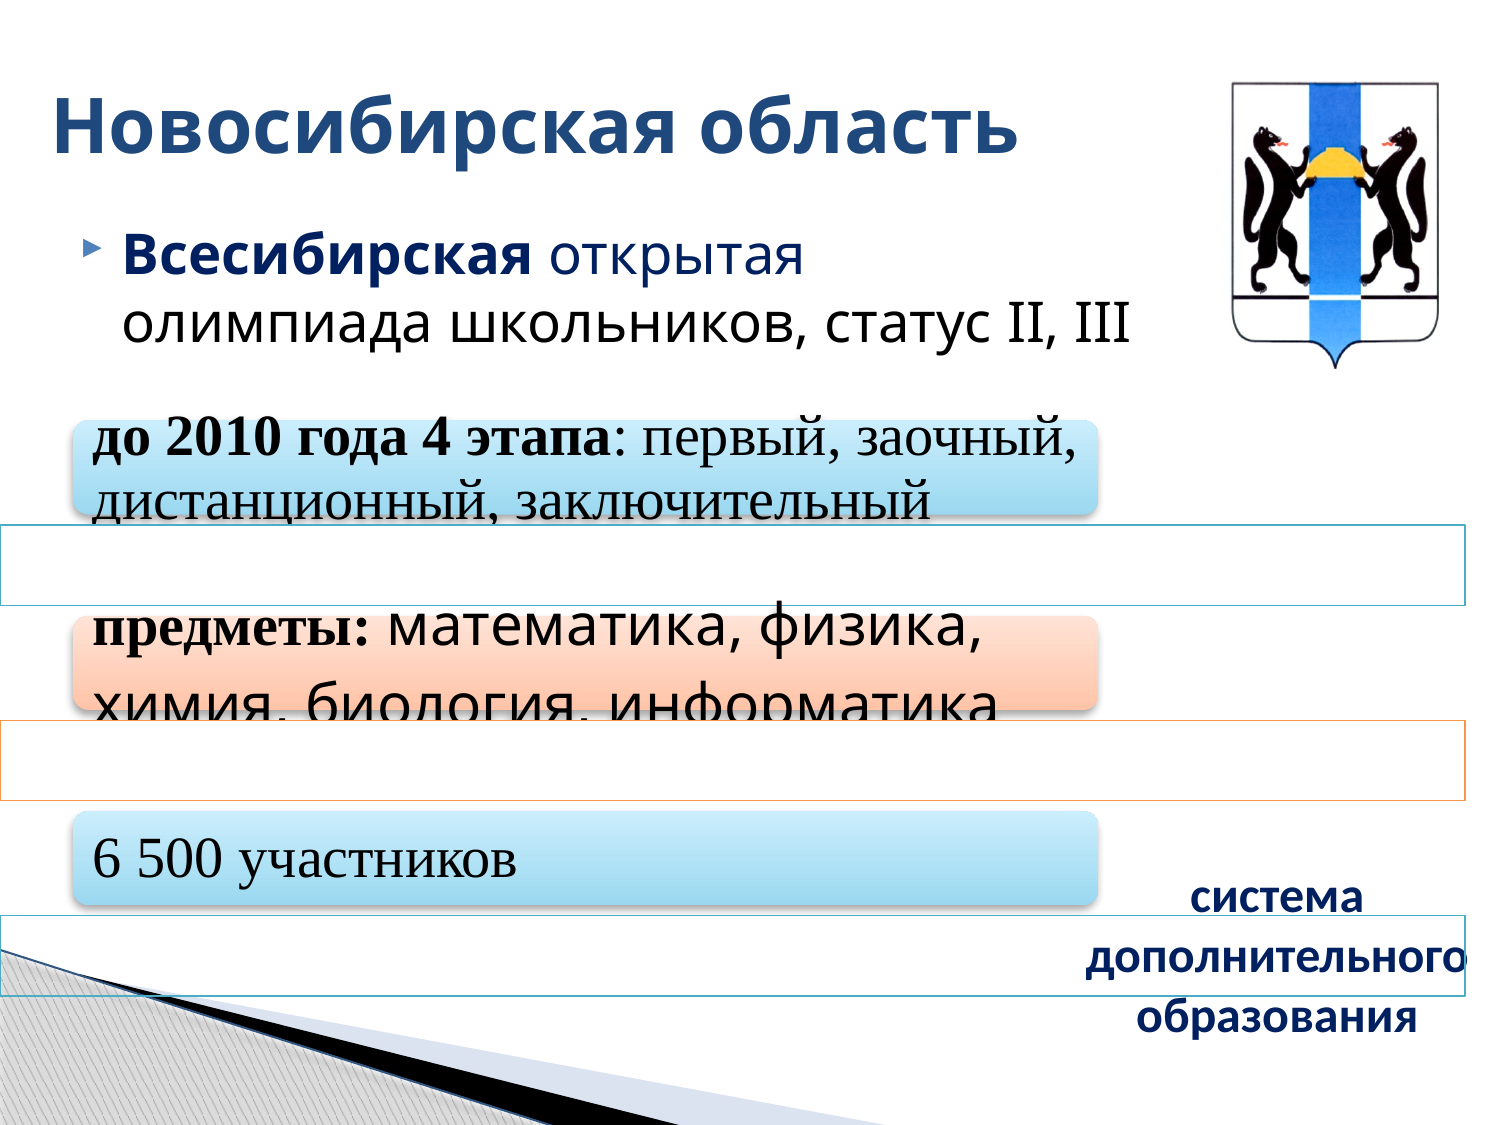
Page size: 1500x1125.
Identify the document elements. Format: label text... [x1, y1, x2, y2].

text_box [0, 409, 1466, 997]
picture [1230, 81, 1439, 369]
title Новосибирская область [35, 58, 1067, 188]
list Всесибирская открытая олимпиада школьников, статус II, III [46, 210, 1200, 409]
text_box система дополнительного образования [1054, 855, 1500, 1051]
